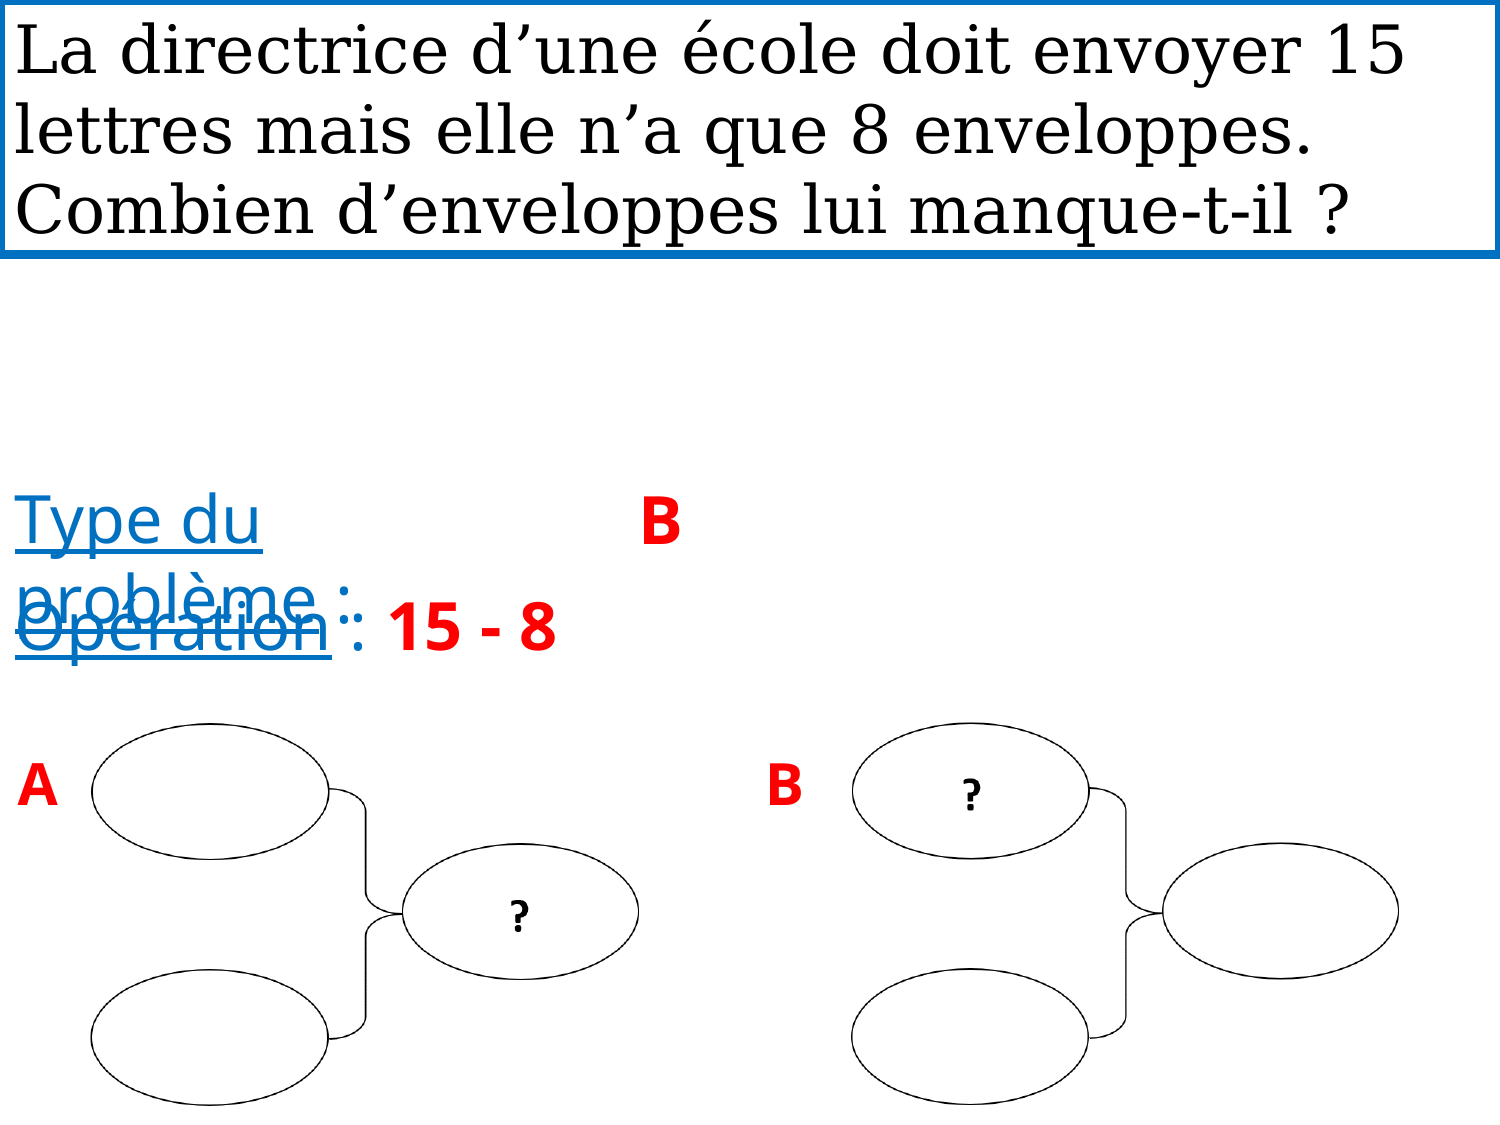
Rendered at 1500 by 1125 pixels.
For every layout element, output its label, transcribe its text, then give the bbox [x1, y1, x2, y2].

picture [844, 711, 1416, 1125]
text_box B [623, 470, 718, 565]
text_box Opération : [0, 576, 371, 671]
text_box Type du problème : [0, 469, 620, 576]
text_box 15 - 8 [371, 576, 624, 672]
text_box A [3, 739, 59, 825]
text_box La directrice d’une école doit envoyer 15 lettres mais elle n’a que 8 enveloppes. Combien d’enveloppes lui manque-t-il ? [0, 0, 1500, 255]
picture [64, 711, 656, 1125]
text_box B [749, 739, 839, 825]
